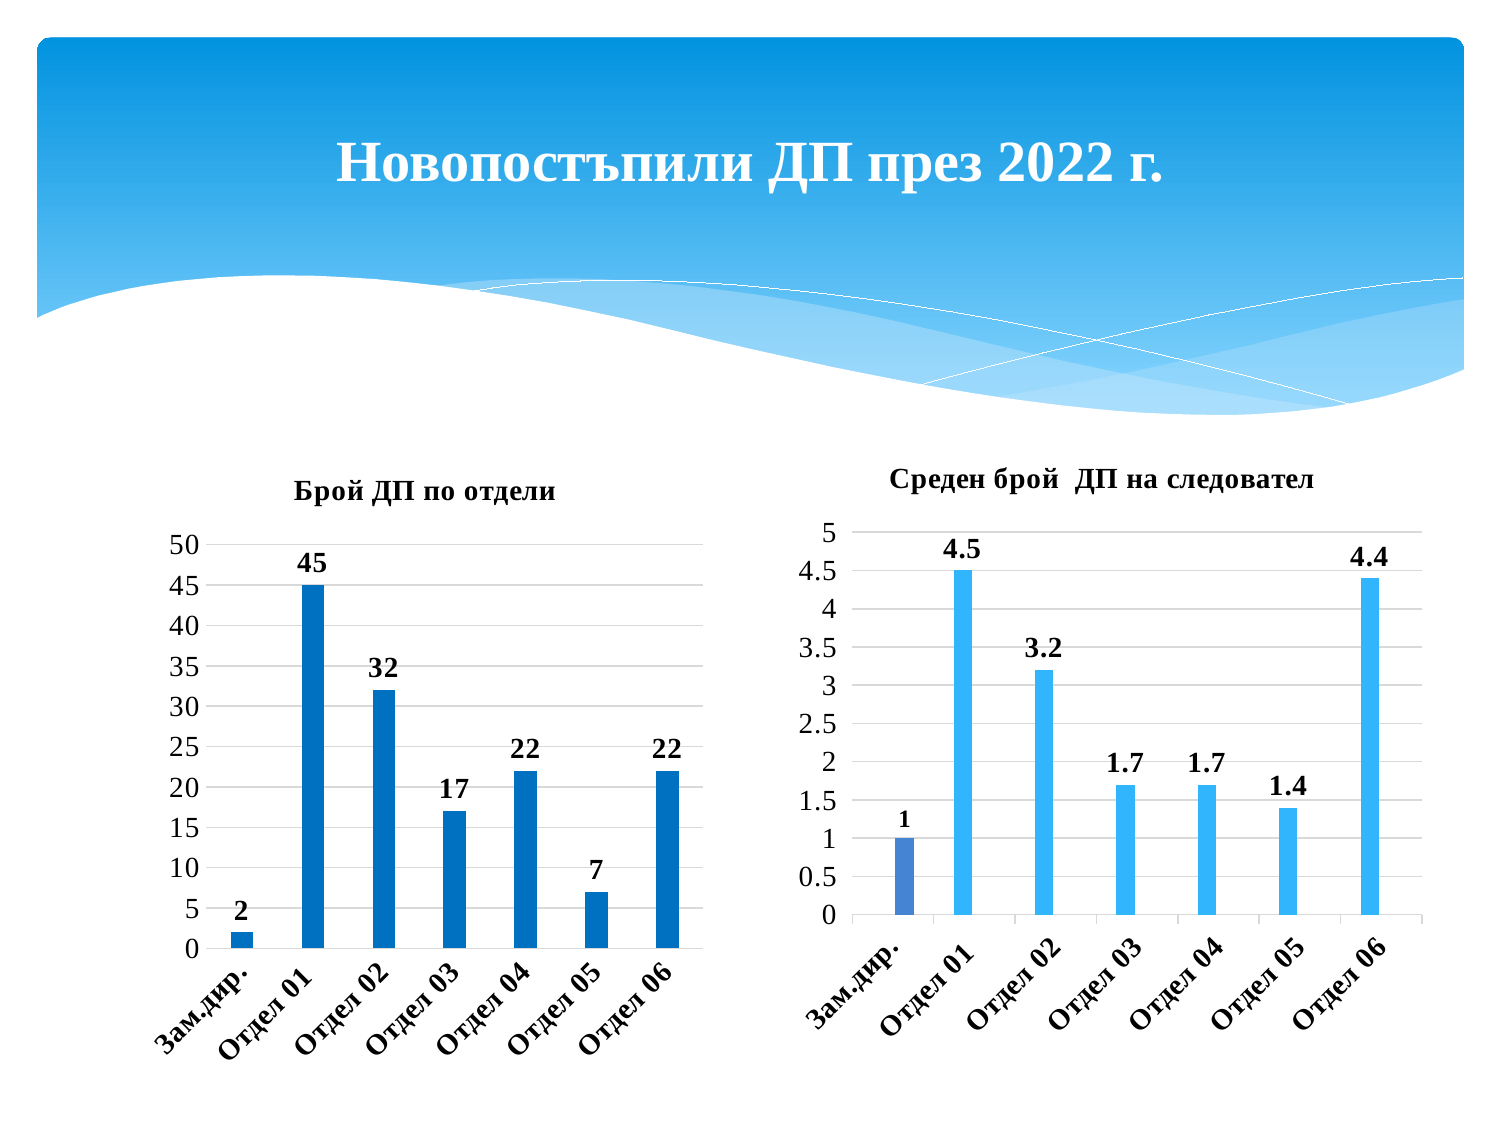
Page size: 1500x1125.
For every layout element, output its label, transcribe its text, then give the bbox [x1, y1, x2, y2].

chart [135, 444, 715, 1083]
title Новопостъпили ДП през 2022 г. [75, 55, 1425, 261]
chart [785, 432, 1436, 1058]
